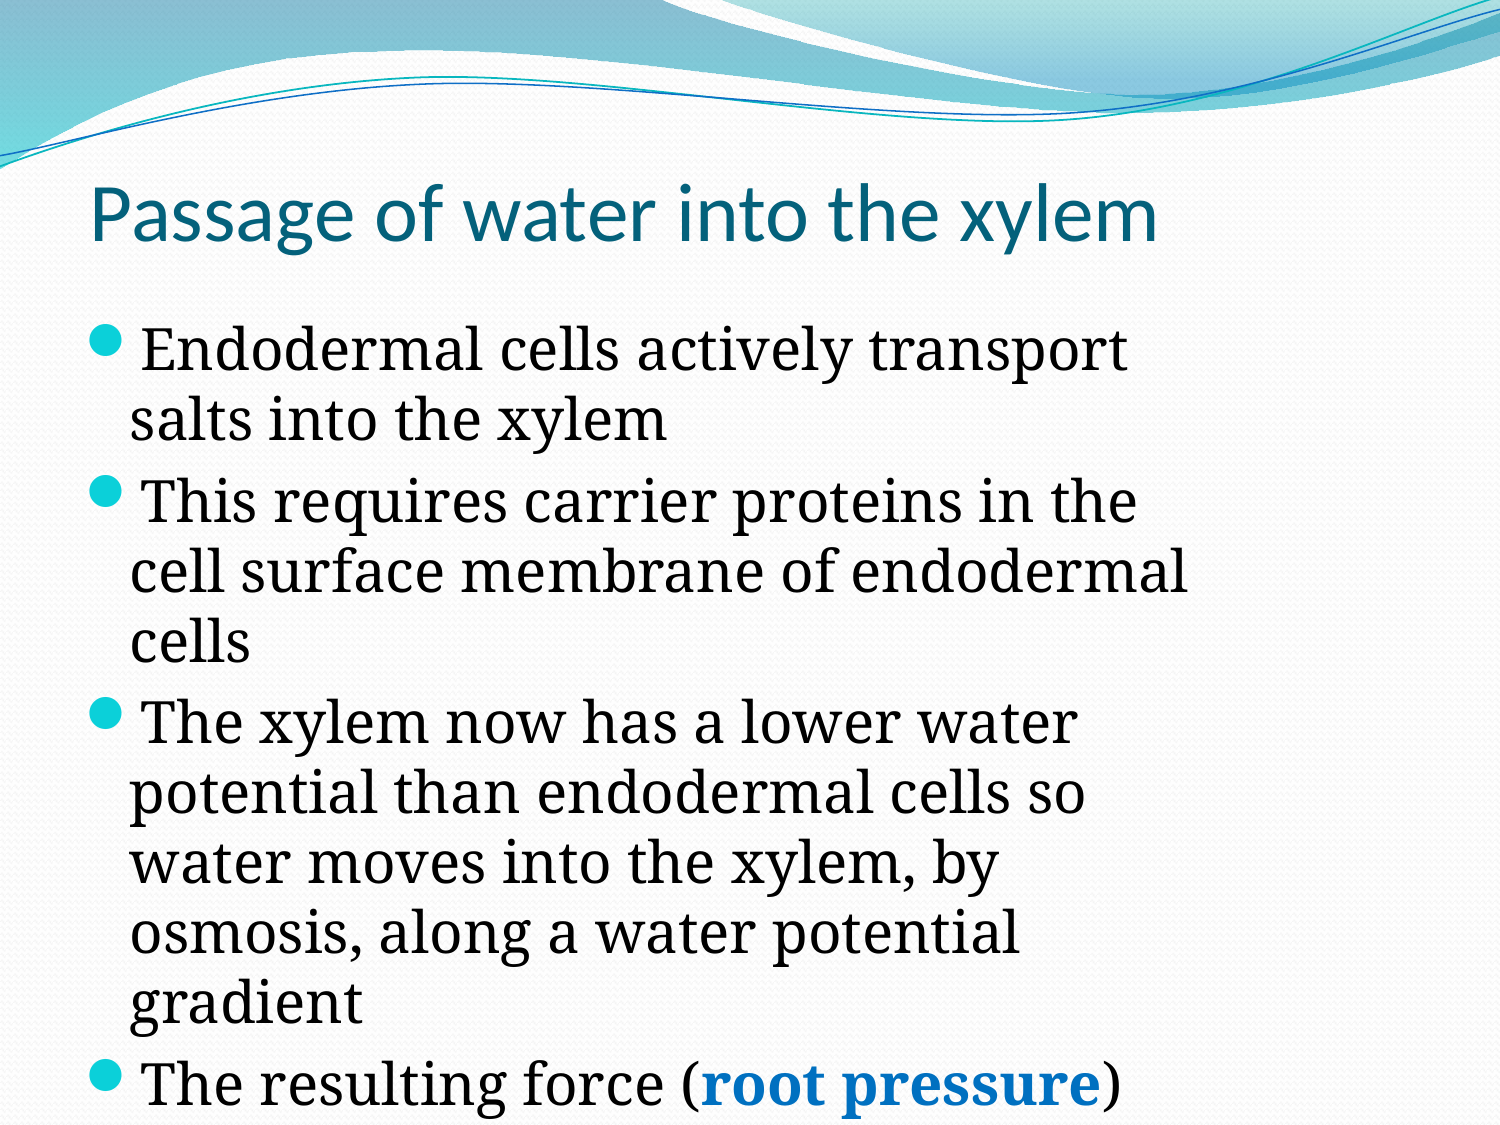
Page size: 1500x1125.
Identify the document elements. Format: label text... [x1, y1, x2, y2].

text_box Passage of water into the xylem [74, 150, 1425, 338]
text_box Endodermal cells actively transport salts into the xylem This requires carrier proteins in the cell surface membrane of endodermal cells The xylem now has a lower water potential than endodermal cells so water moves into the xylem, by osmosis, along a water potential gradient The resulting force (root pressure) helps to move water up the plant [70, 304, 1250, 1125]
